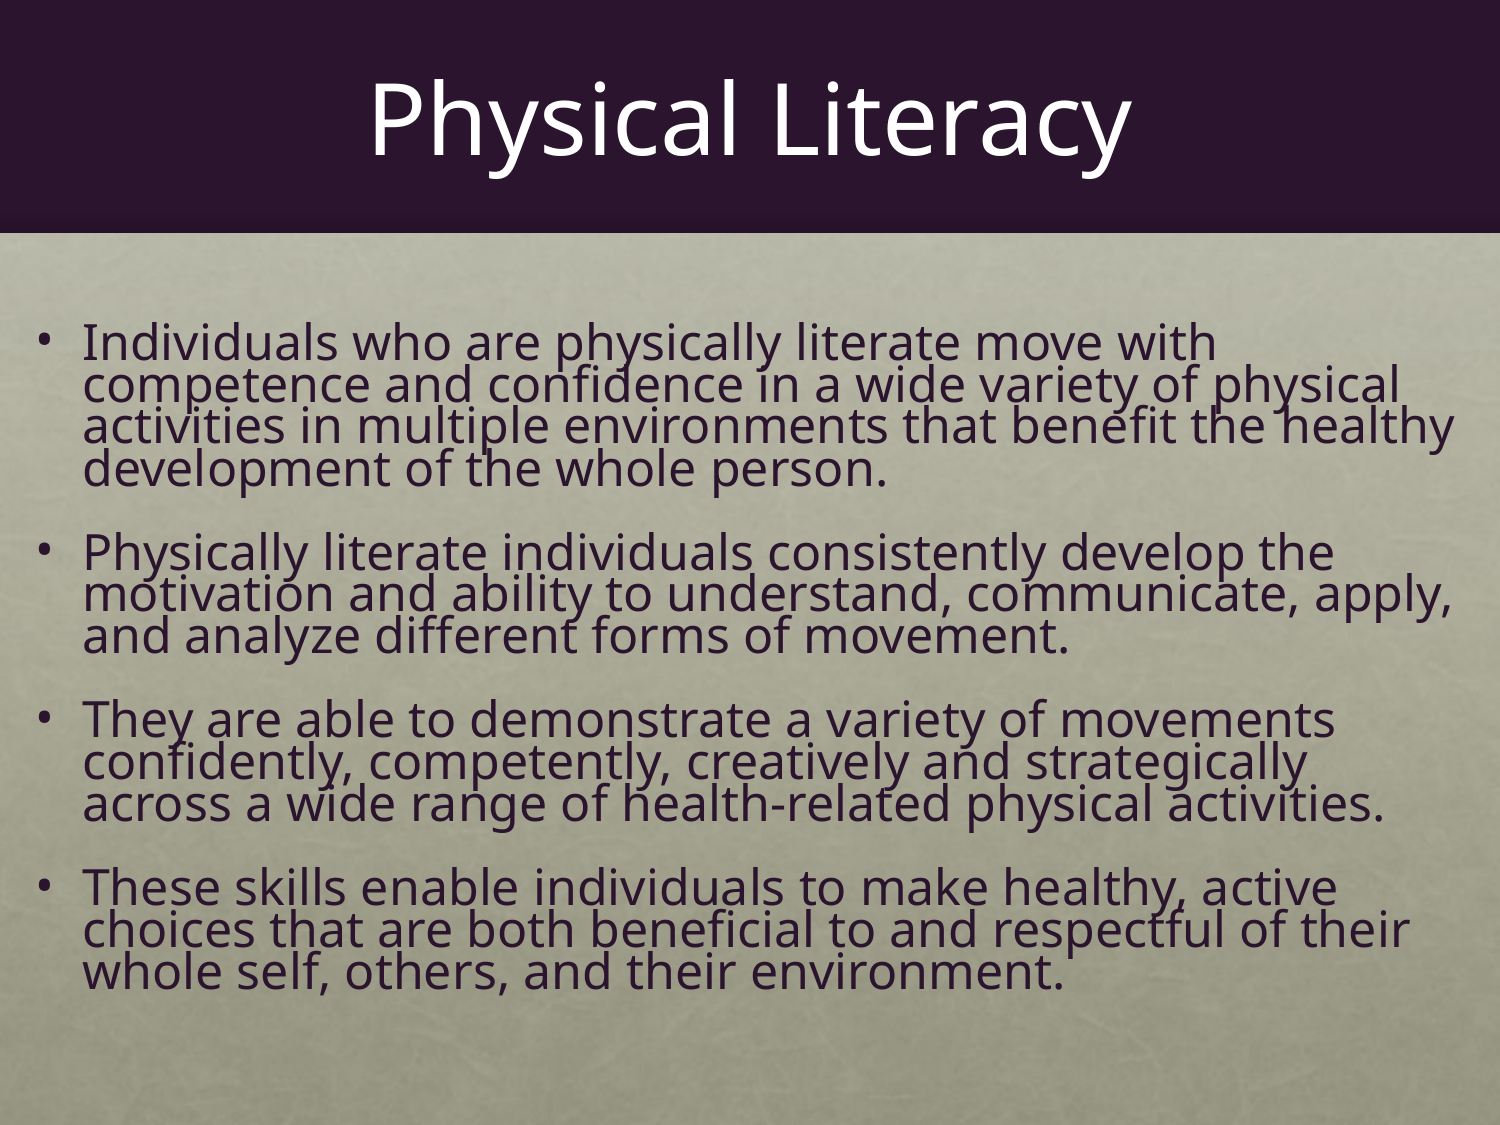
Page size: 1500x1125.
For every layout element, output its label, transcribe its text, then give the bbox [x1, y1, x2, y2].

title Physical Literacy [127, 10, 1372, 221]
picture [0, 214, 1500, 1125]
list Individuals who are physically literate move with competence and confidence in a wide variety of physical activities in multiple environments that benefit the healthy development of the whole person. Physically literate individuals consistently develop the motivation and ability to understand, communicate, apply, and analyze different forms of movement. They are able to demonstrate a variety of movements confidently, competently, creatively and strategically across a wide range of health-related physical activities. These skills enable individuals to make healthy, active choices that are both beneficial to and respectful of their whole self, others, and their environment. [20, 258, 1483, 1122]
